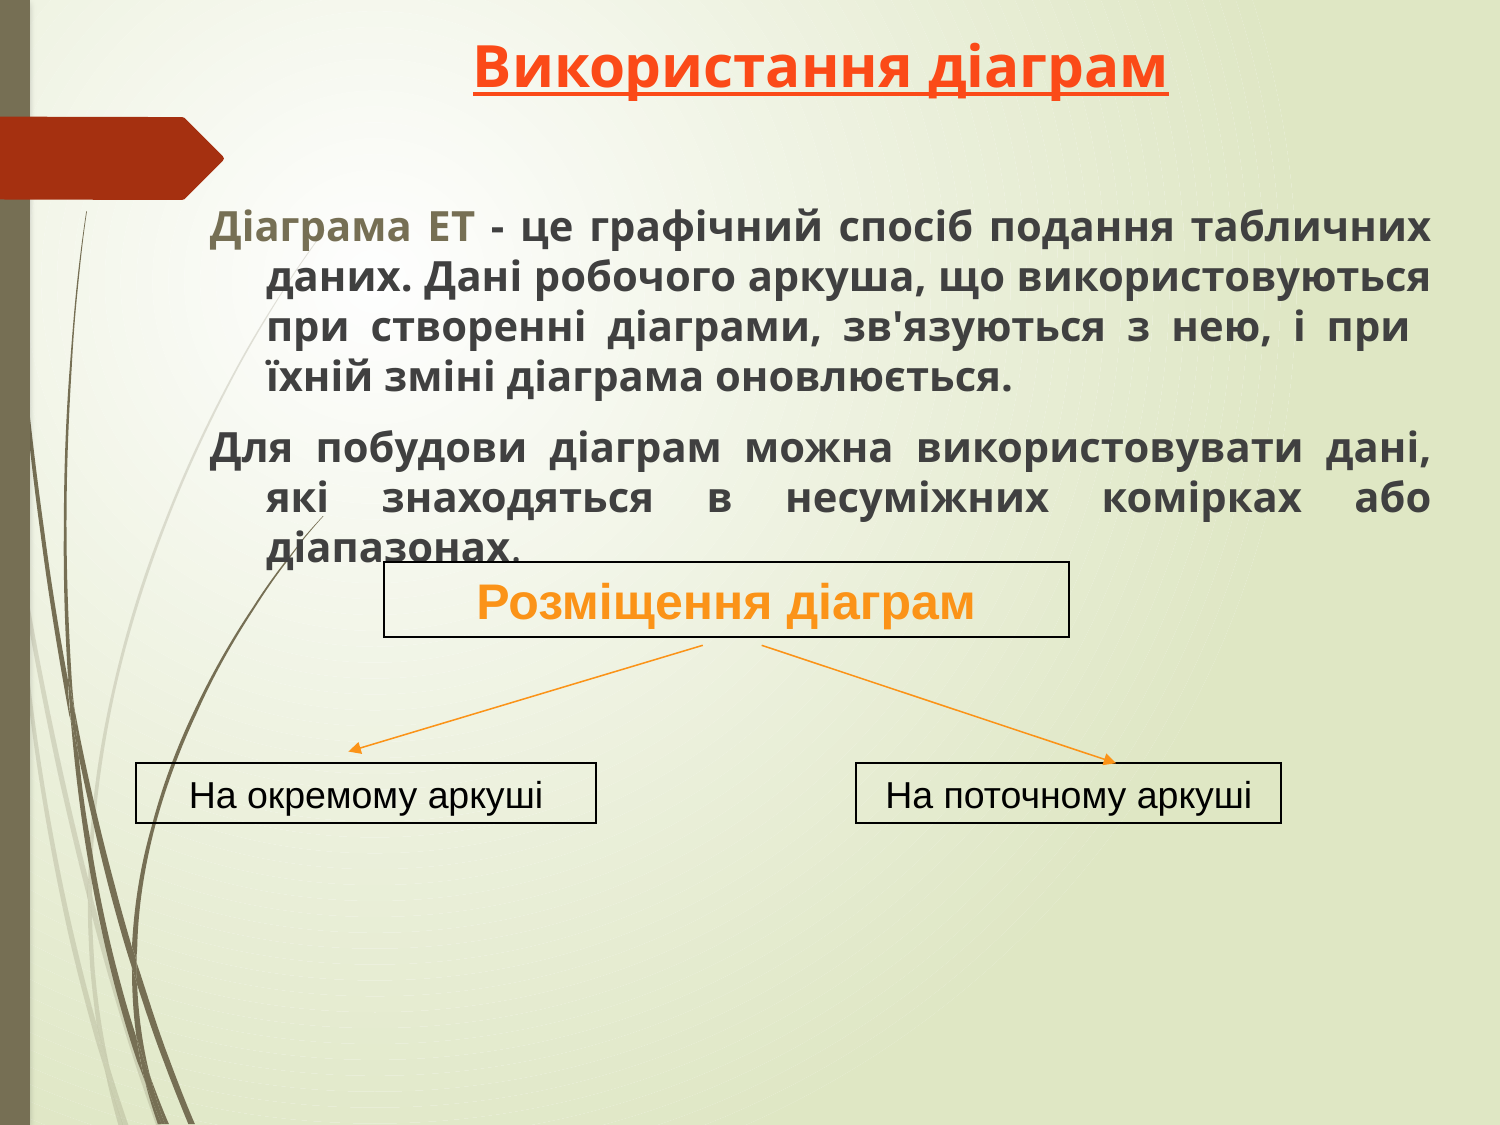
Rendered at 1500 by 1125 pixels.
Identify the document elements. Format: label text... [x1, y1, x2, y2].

text_box На поточному аркуші [856, 763, 1282, 823]
text_box Розміщення діаграм [383, 562, 1069, 638]
text_box [348, 645, 703, 754]
text_box [761, 645, 1117, 766]
text_box На окремому аркуші [135, 763, 597, 823]
list Використання діаграм Діаграма ЕТ - це графічний спосіб подання табличних даних. Дані робочого аркуша, що використовуються при створенні діаграми, зв'язуються з нею, і при їхній зміні діаграма оновлюється. Для побудови діаграм можна використовувати дані, які знаходяться в несуміжних комірках або діапазонах. [194, 21, 1448, 795]
